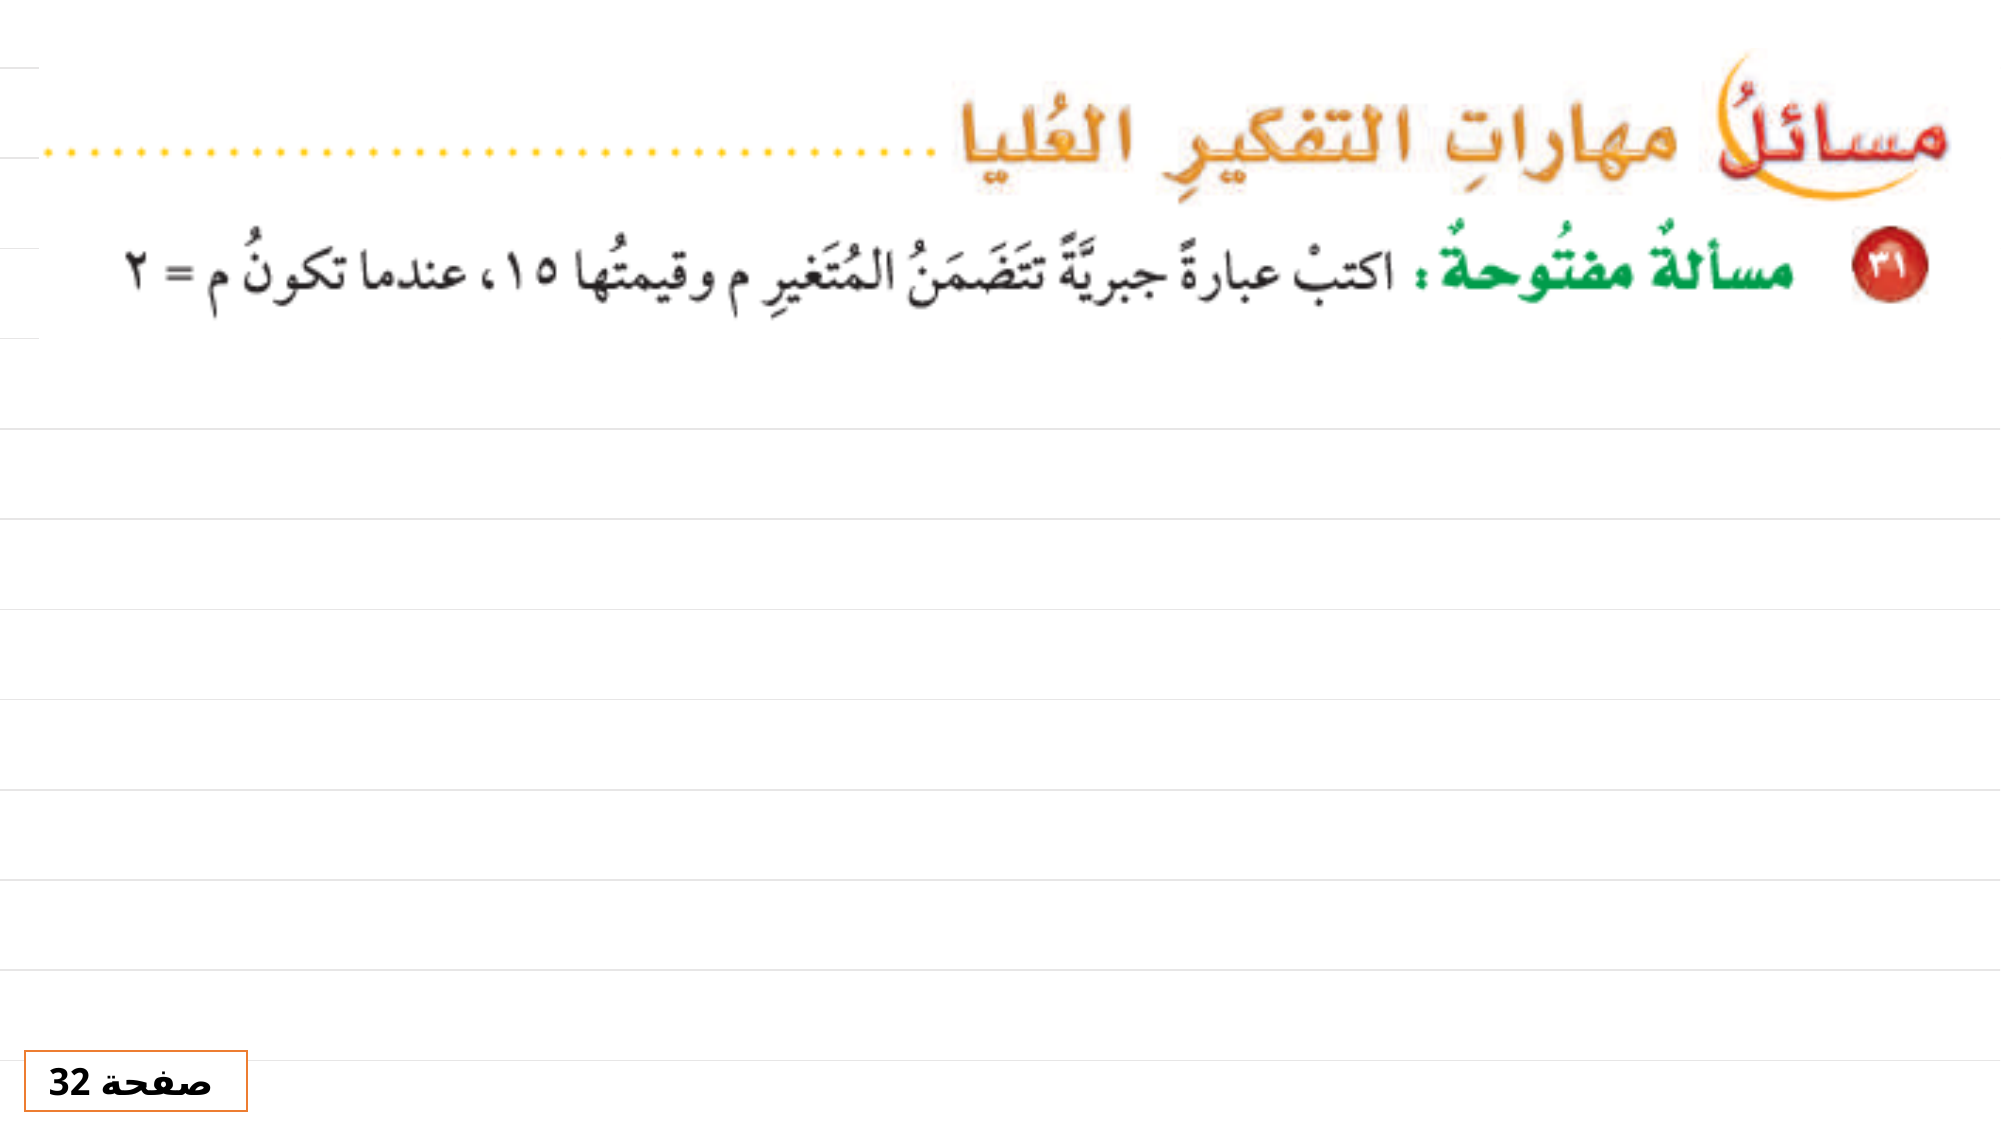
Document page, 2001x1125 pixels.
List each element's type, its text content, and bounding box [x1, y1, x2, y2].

picture [39, 48, 2000, 341]
text_box صفحة 32 [24, 1050, 248, 1112]
